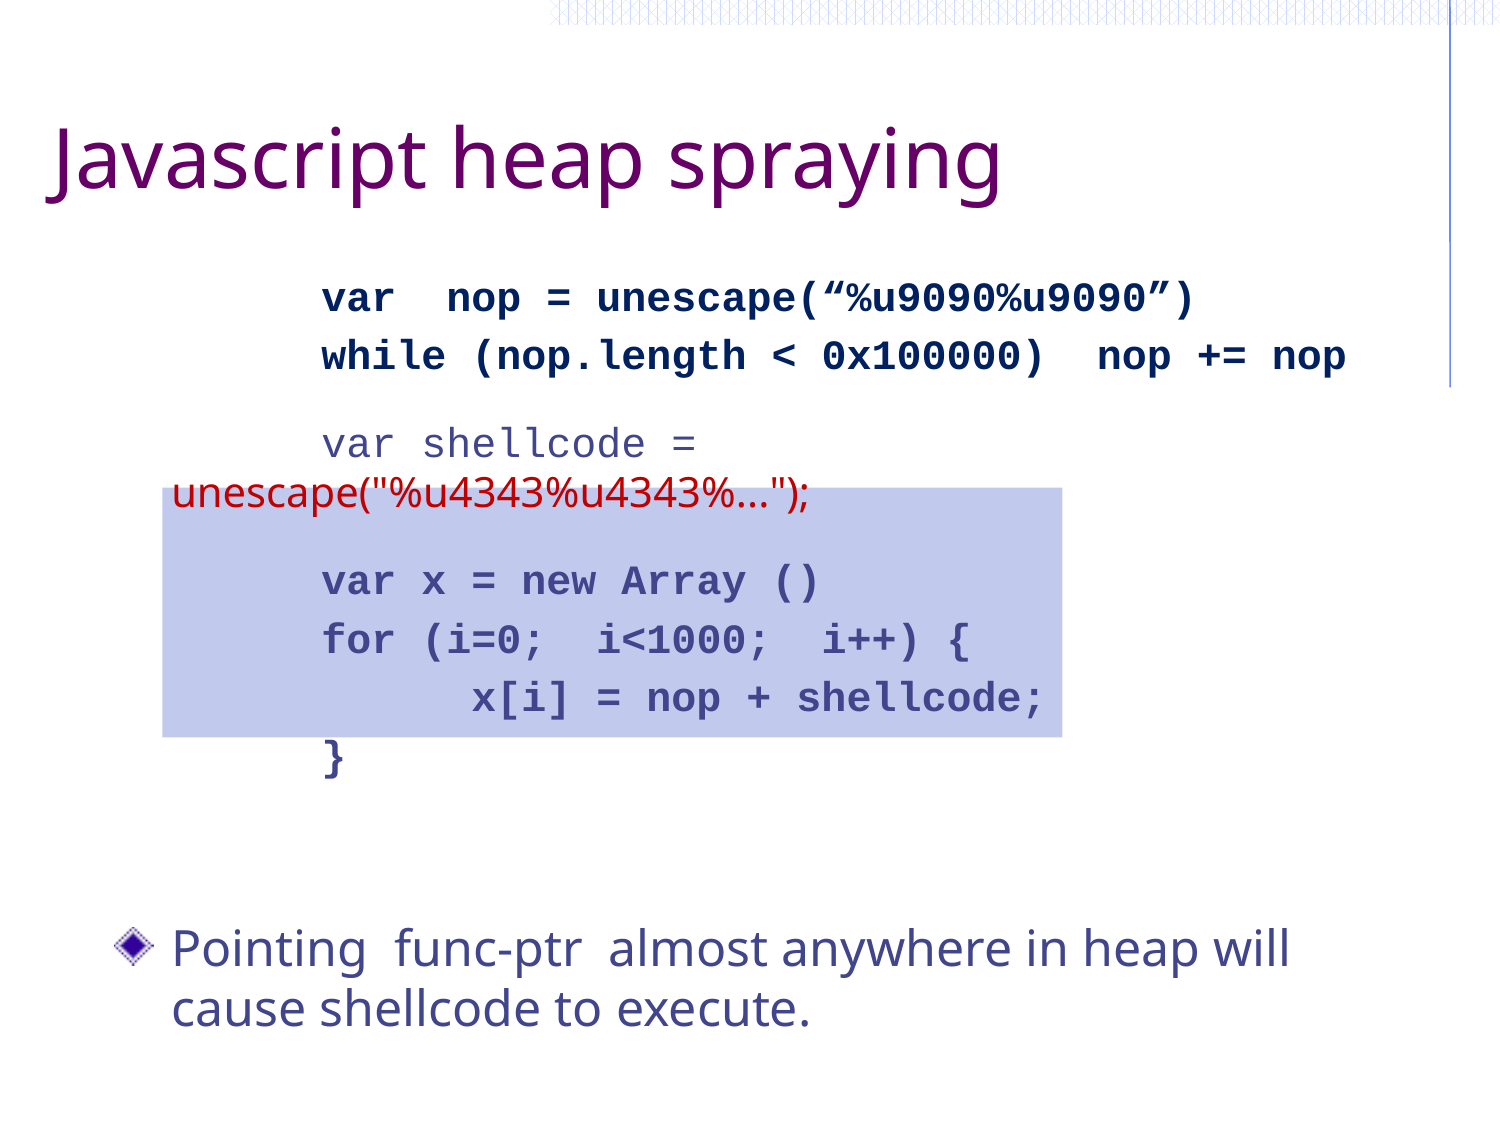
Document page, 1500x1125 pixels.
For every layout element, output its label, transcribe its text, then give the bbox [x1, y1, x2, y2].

list var nop = unescape(“%u9090%u9090”) while (nop.length < 0x100000) nop += nop var shellcode = unescape("%u4343%u4343%..."); var x = new Array () for (i=0; i<1000; i++) { x[i] = nop + shellcode; } Pointing func-ptr almost anywhere in heap will cause shellcode to execute. [99, 262, 1376, 938]
picture [114, 927, 154, 966]
title Javascript heap spraying [37, 24, 1426, 213]
